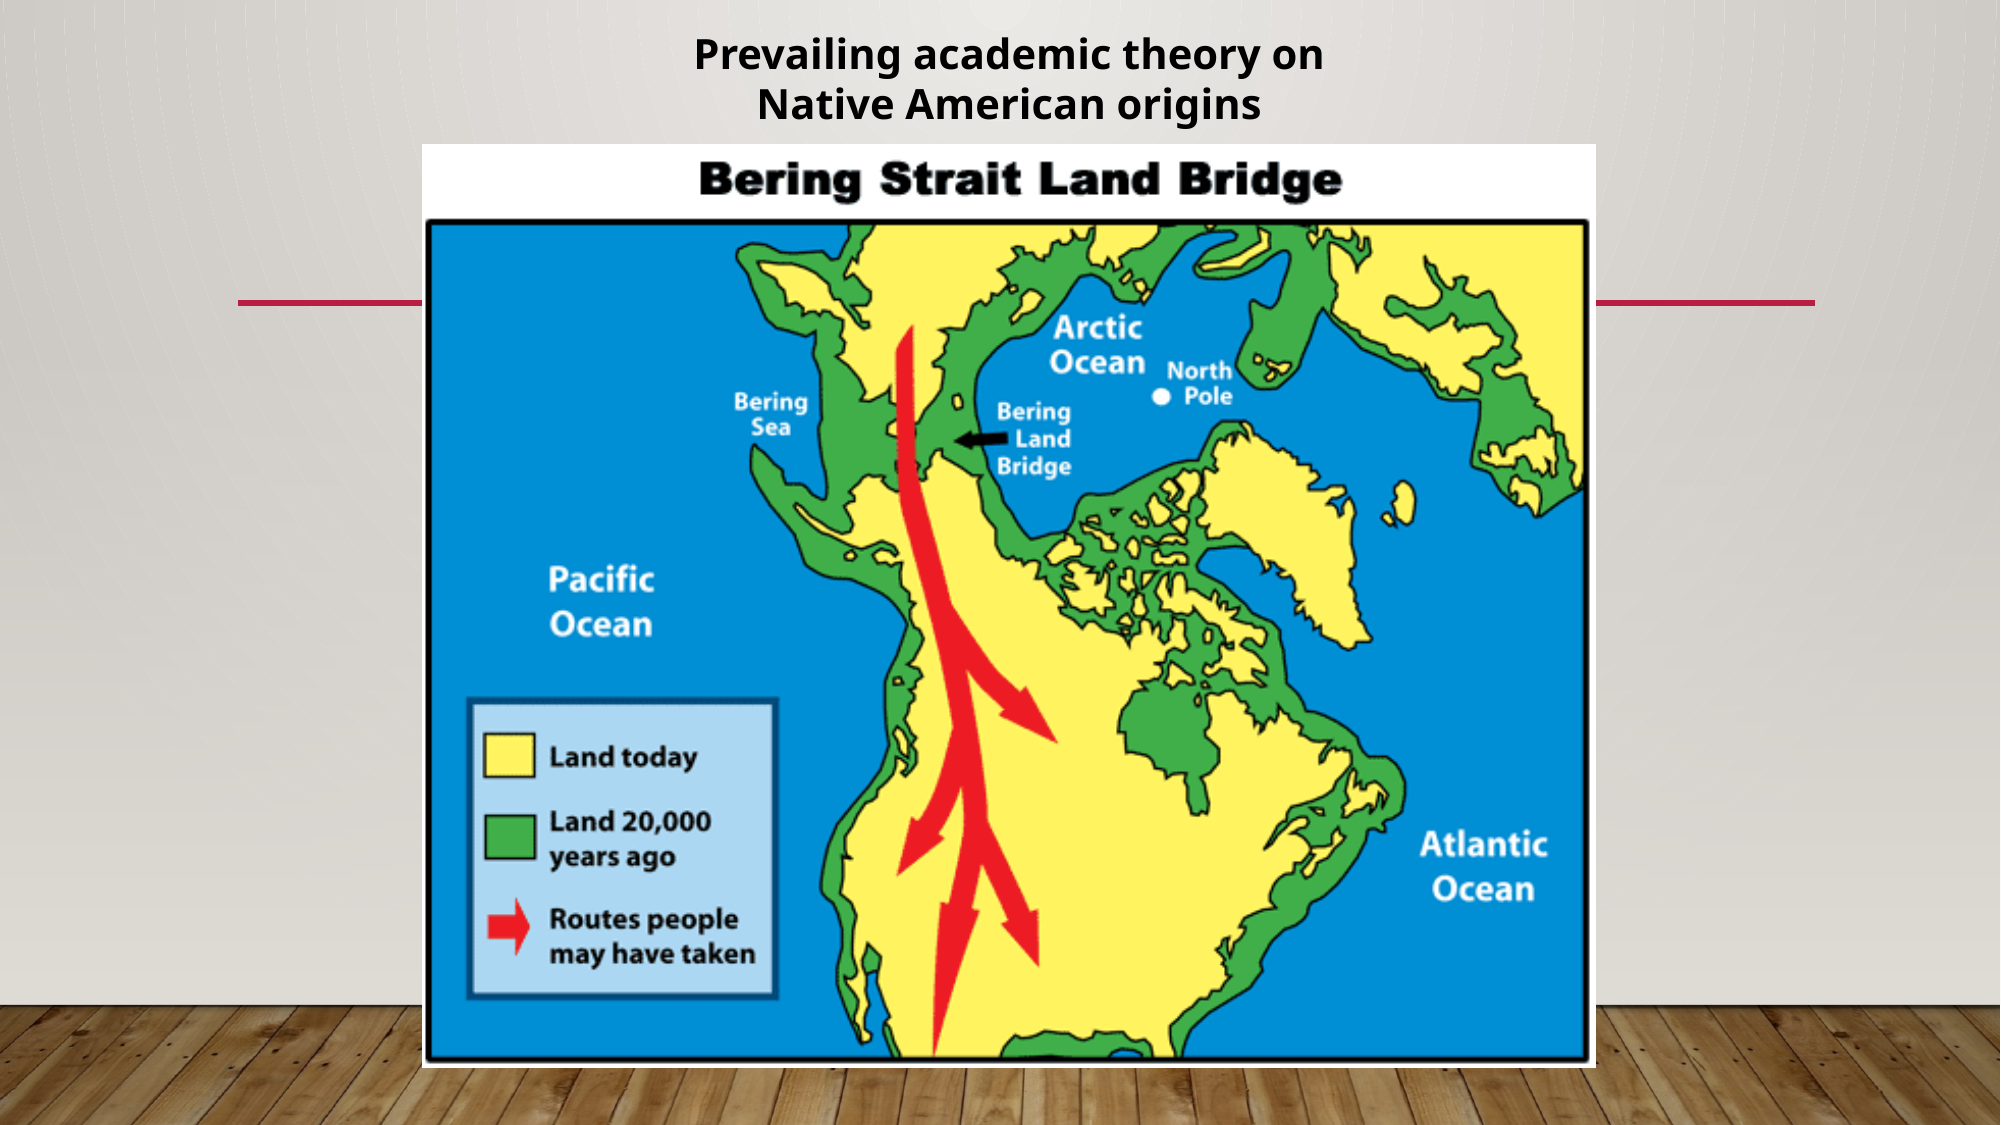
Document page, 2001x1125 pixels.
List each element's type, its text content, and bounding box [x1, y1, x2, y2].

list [422, 144, 1597, 1068]
picture [0, 1005, 2000, 1125]
text_box Prevailing academic theory on Native American origins [621, 20, 1397, 135]
